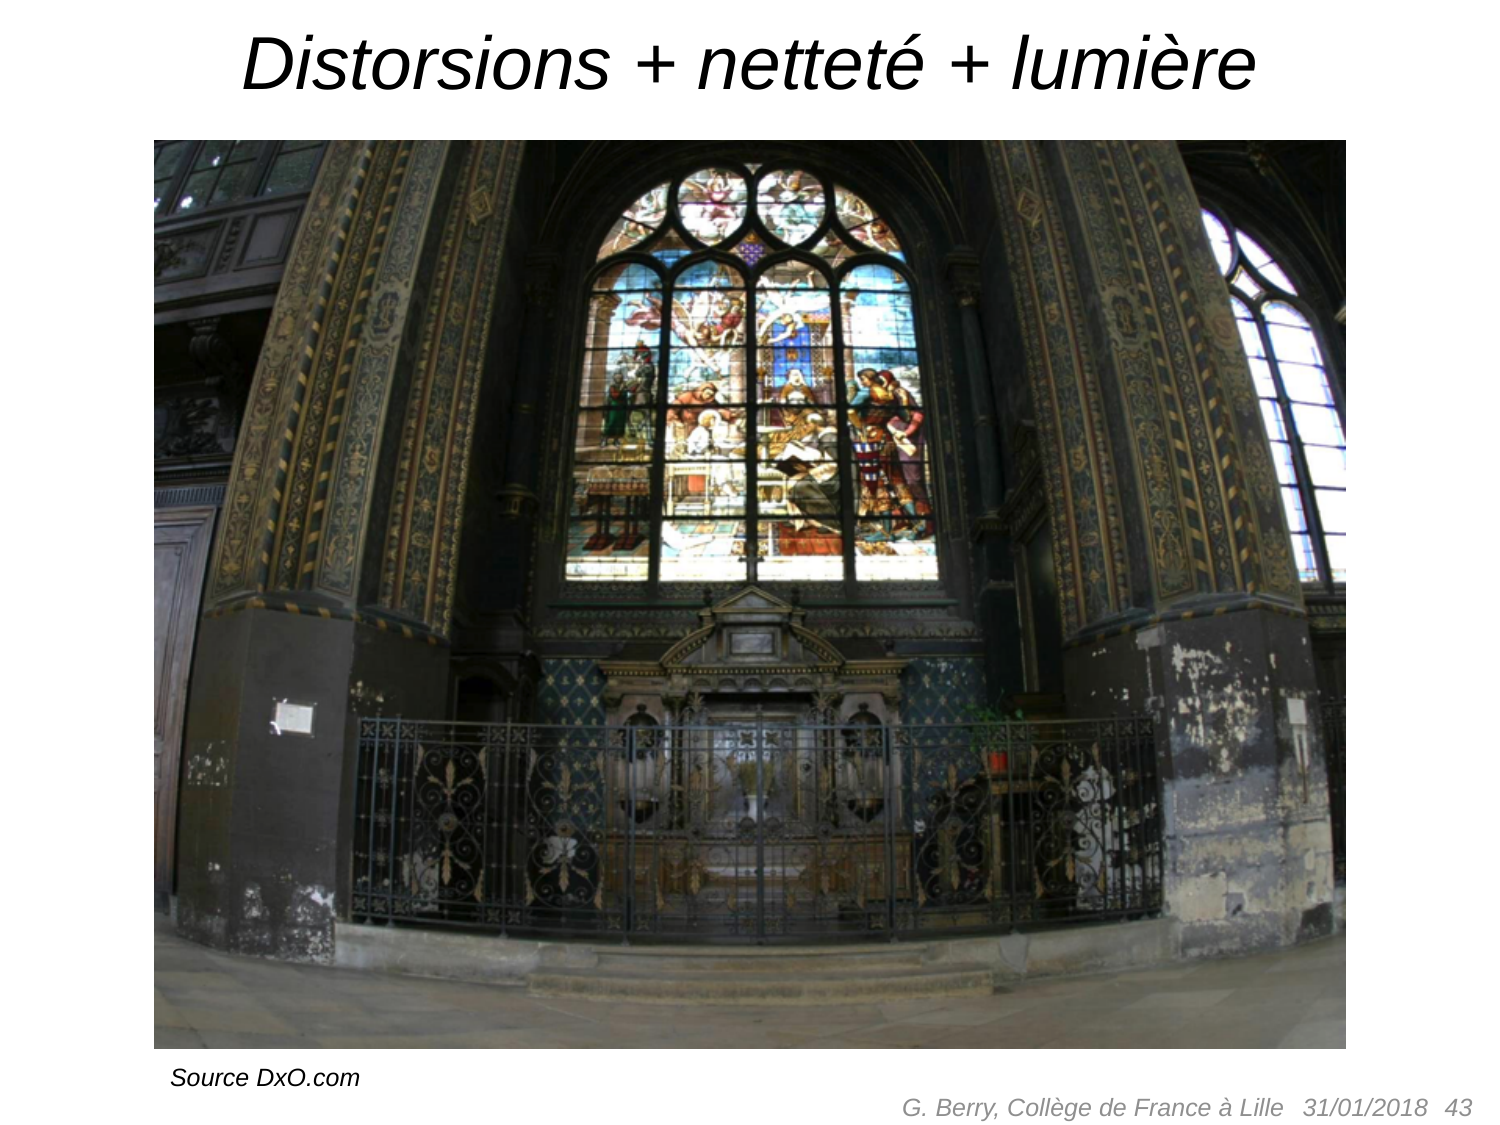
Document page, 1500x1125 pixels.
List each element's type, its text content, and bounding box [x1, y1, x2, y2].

text_box Source DxO.com [155, 1057, 376, 1100]
title Distorsions + netteté + lumière [37, 7, 1463, 114]
footer G. Berry, Collège de France à Lille [825, 1076, 1287, 1125]
picture [154, 140, 1346, 1050]
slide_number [1287, 1076, 1500, 1125]
